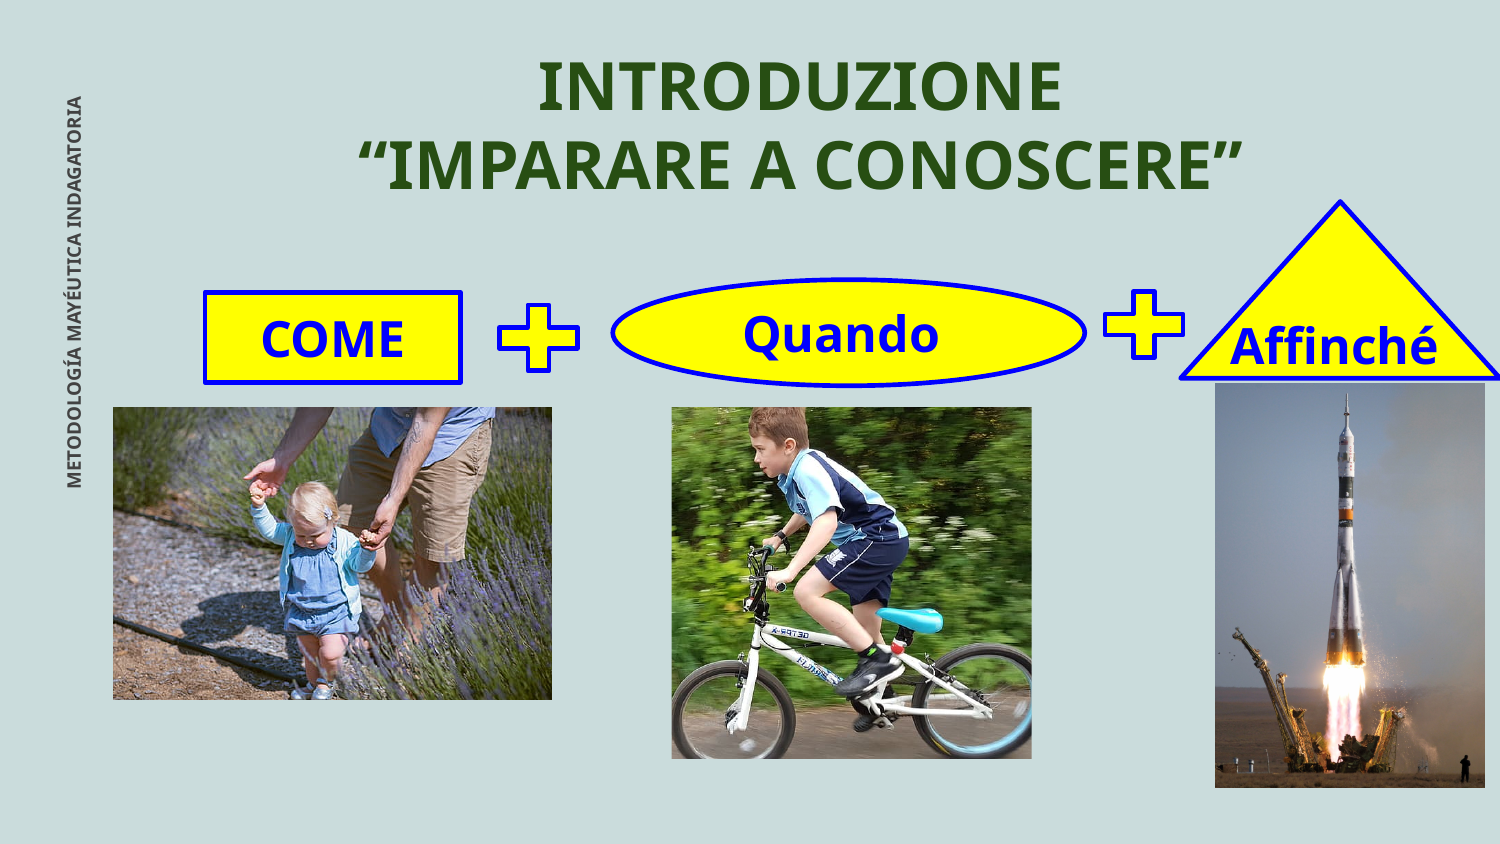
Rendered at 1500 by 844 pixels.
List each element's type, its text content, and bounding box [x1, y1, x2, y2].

picture [671, 407, 1032, 759]
text_box Affinché [1215, 299, 1500, 390]
picture [113, 407, 553, 701]
text_box [1105, 291, 1183, 358]
text_box Quando [612, 287, 1070, 378]
text_box [1180, 340, 1215, 379]
text_box [1252, 211, 1429, 299]
title METODOLOGÍA MAYÉUTICA INDAGATORIA [56, 81, 91, 788]
text_box COME [204, 292, 461, 383]
picture [1215, 382, 1485, 788]
text_box INTRODUZIONE “IMPARARE A CONOSCERE” [150, 35, 1452, 211]
text_box [725, 378, 972, 386]
text_box [1070, 314, 1085, 352]
text_box [729, 279, 969, 287]
text_box [499, 304, 578, 371]
